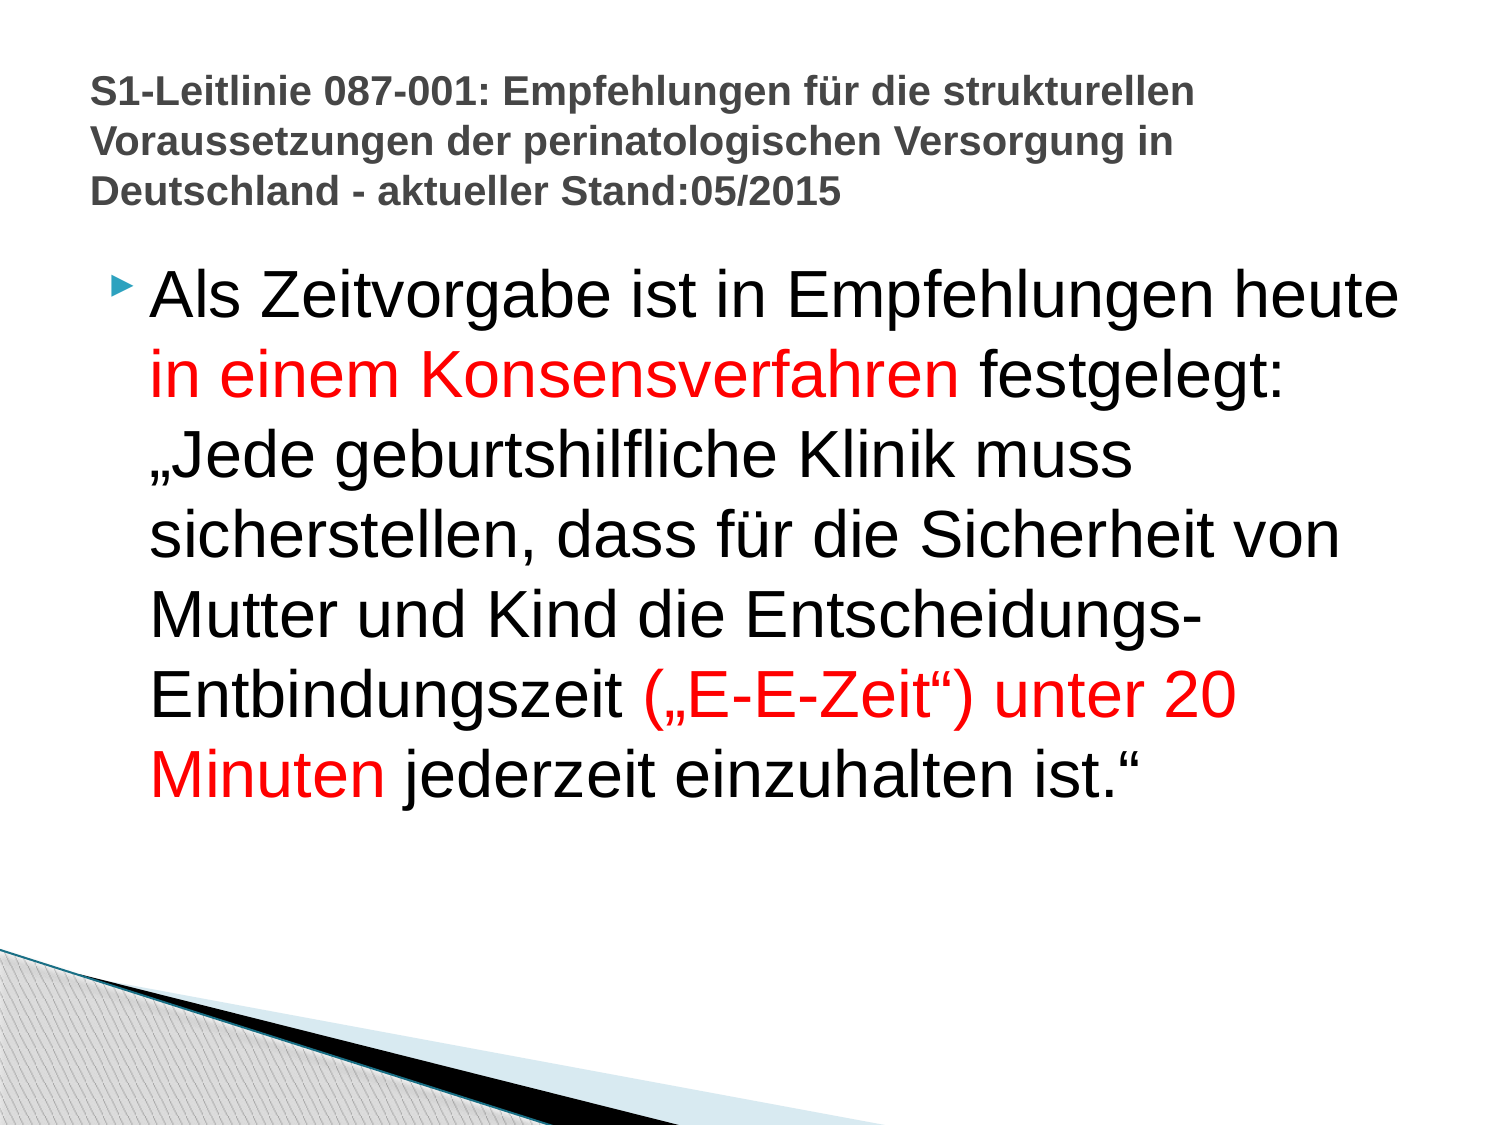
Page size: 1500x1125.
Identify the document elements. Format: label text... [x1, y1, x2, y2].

title S1-Leitlinie 087-001: Empfehlungen für die strukturellen Voraussetzungen der perinatologischen Versorgung in Deutschland - aktueller Stand:05/2015 [75, 45, 1425, 233]
list Als Zeitvorgabe ist in Empfehlungen heute in einem Konsensverfahren festgelegt: „Jede geburtshilfliche Klinik muss sicherstellen, dass für die Sicherheit von Mutter und Kind die Entscheidungs-Entbindungszeit („E-E-Zeit“) unter 20 Minuten jederzeit einzuhalten ist.“ [75, 243, 1425, 986]
